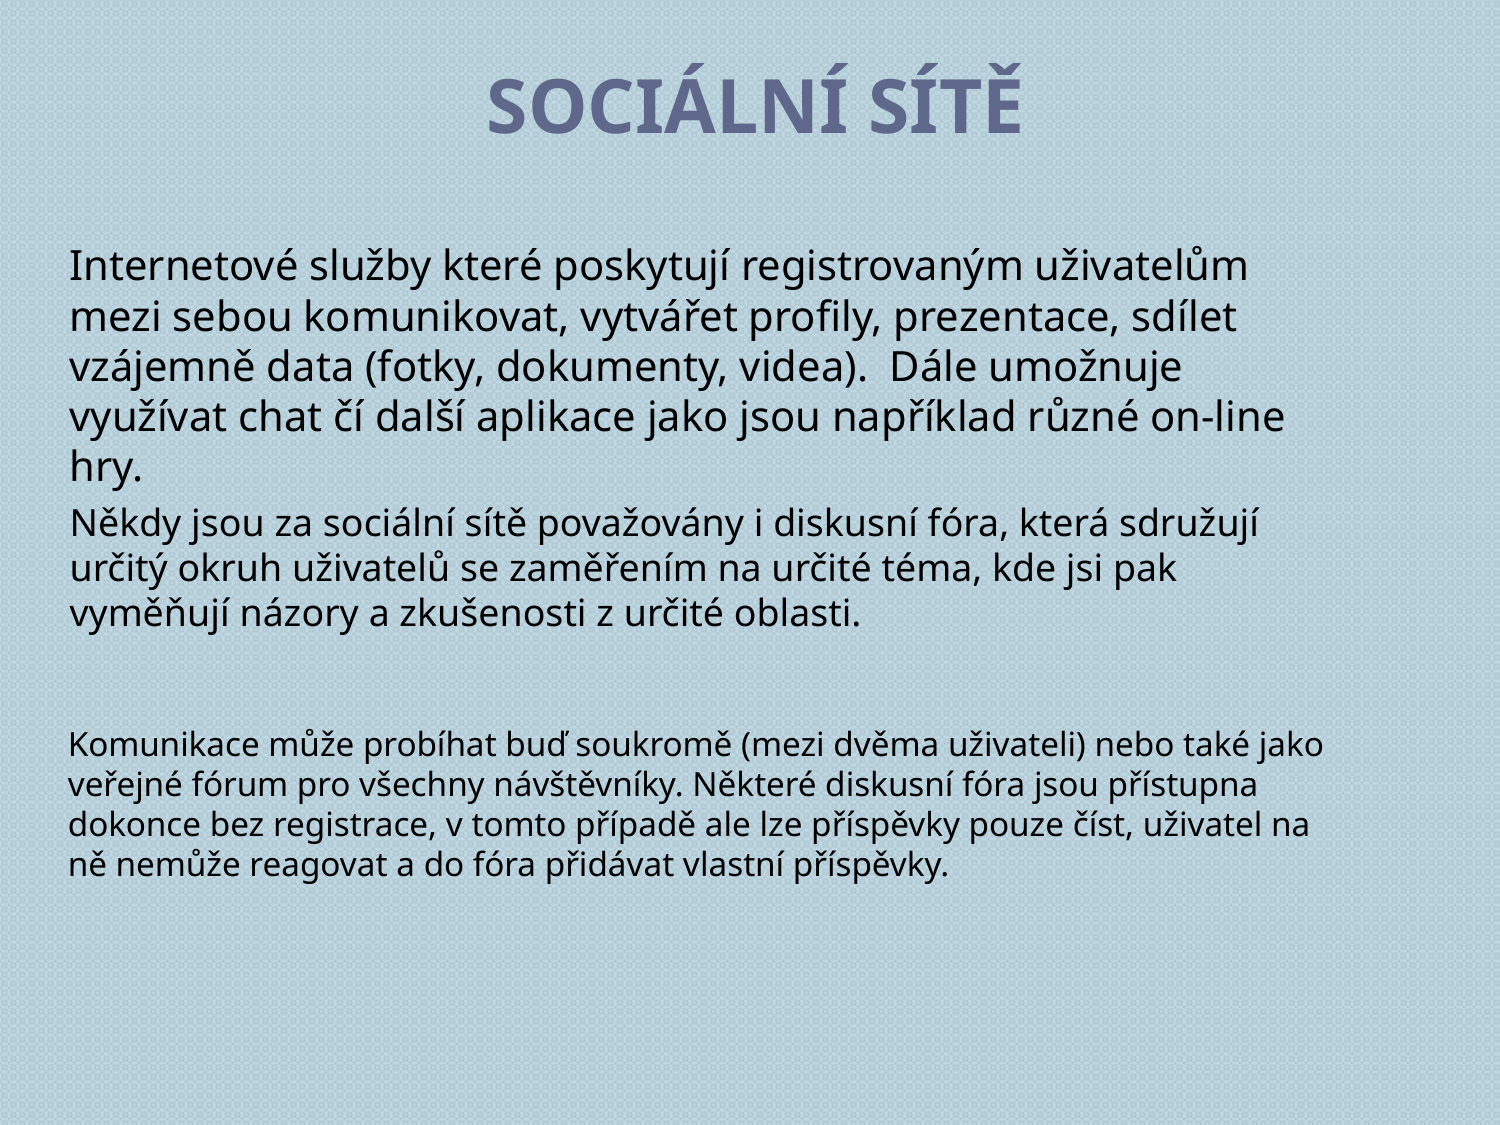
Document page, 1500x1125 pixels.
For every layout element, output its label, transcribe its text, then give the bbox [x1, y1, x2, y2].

text_box Někdy jsou za sociální sítě považovány i diskusní fóra, která sdružují určitý okruh uživatelů se zaměřením na určité téma, kde jsi pak vyměňují názory a zkušenosti z určité oblasti. [41, 491, 1353, 669]
text_box Komunikace může probíhat buď soukromě (mezi dvěma uživateli) nebo také jako veřejné fórum pro všechny návštěvníky. Některé diskusní fóra jsou přístupna dokonce bez registrace, v tomto případě ale lze příspěvky pouze číst, uživatel na ně nemůže reagovat a do fóra přidávat vlastní příspěvky. [41, 715, 1353, 894]
title Sociální sítě [64, 54, 1447, 157]
list Internetové služby které poskytují registrovaným uživatelům mezi sebou komunikovat, vytvářet profily, prezentace, sdílet vzájemně data (fotky, dokumenty, videa). Dále umožnuje využívat chat čí další aplikace jako jsou například různé on-line hry. [41, 231, 1353, 491]
